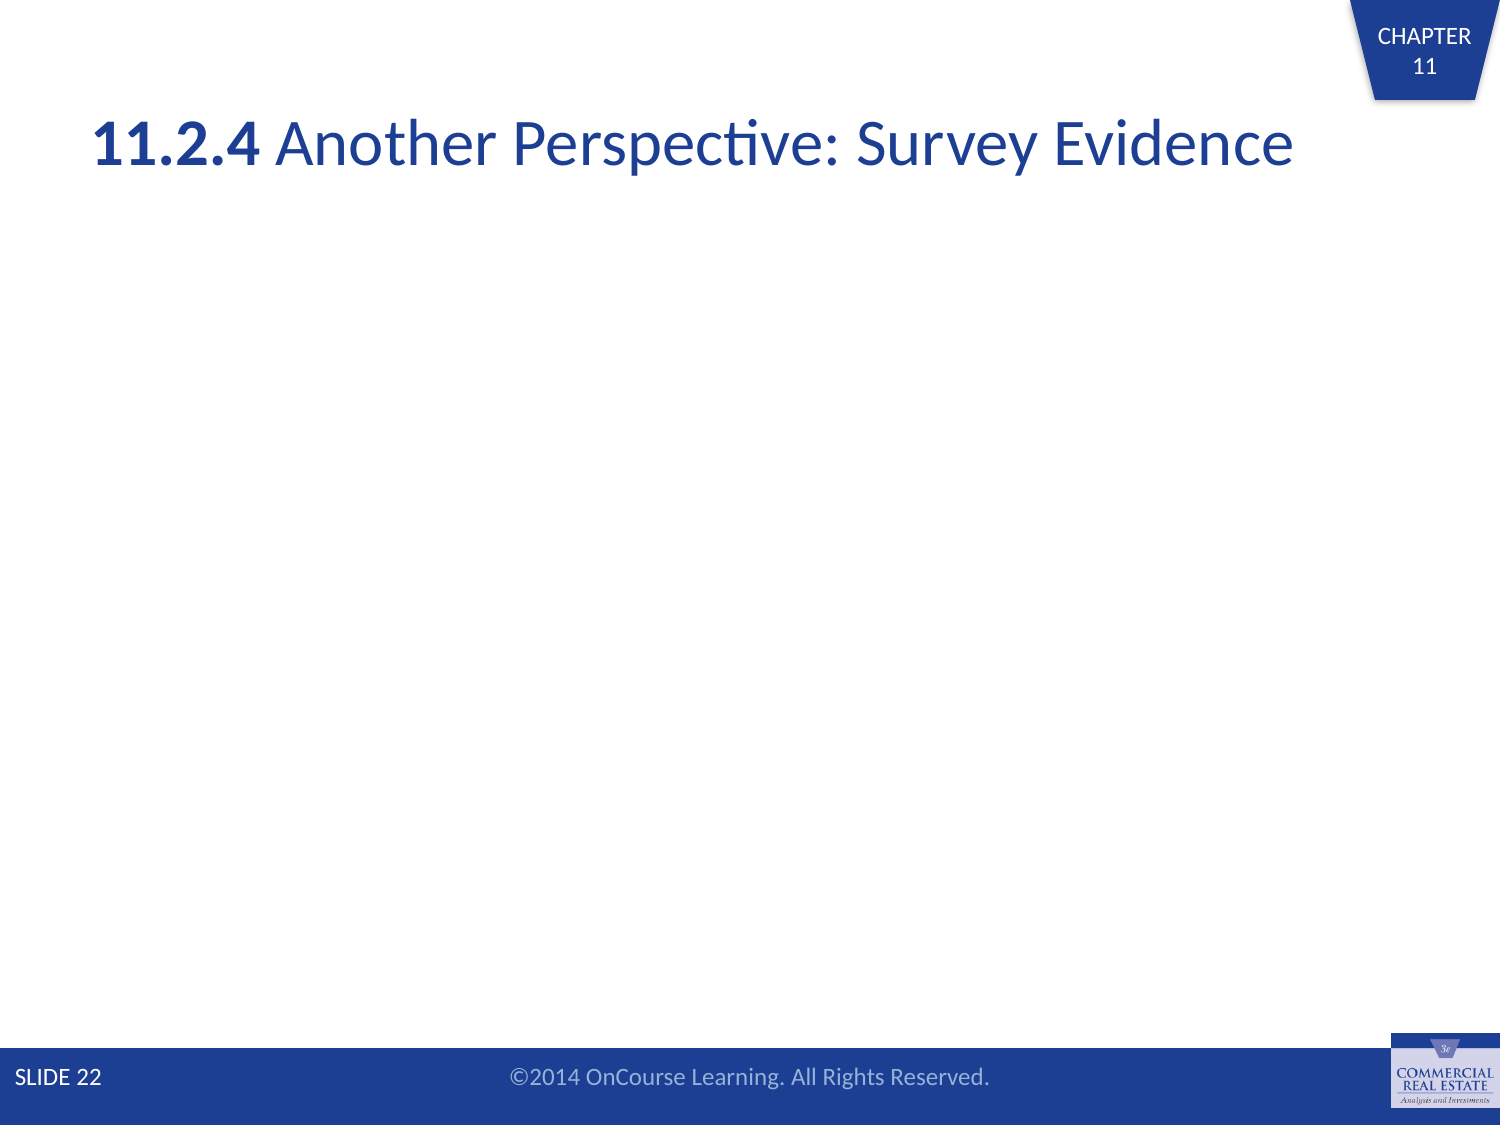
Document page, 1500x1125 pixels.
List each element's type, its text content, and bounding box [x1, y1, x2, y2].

slide_number SLIDE 22 [0, 1052, 350, 1113]
title 11.2.4 Another Perspective: Survey Evidence [75, 45, 1375, 233]
picture [1391, 1033, 1500, 1108]
